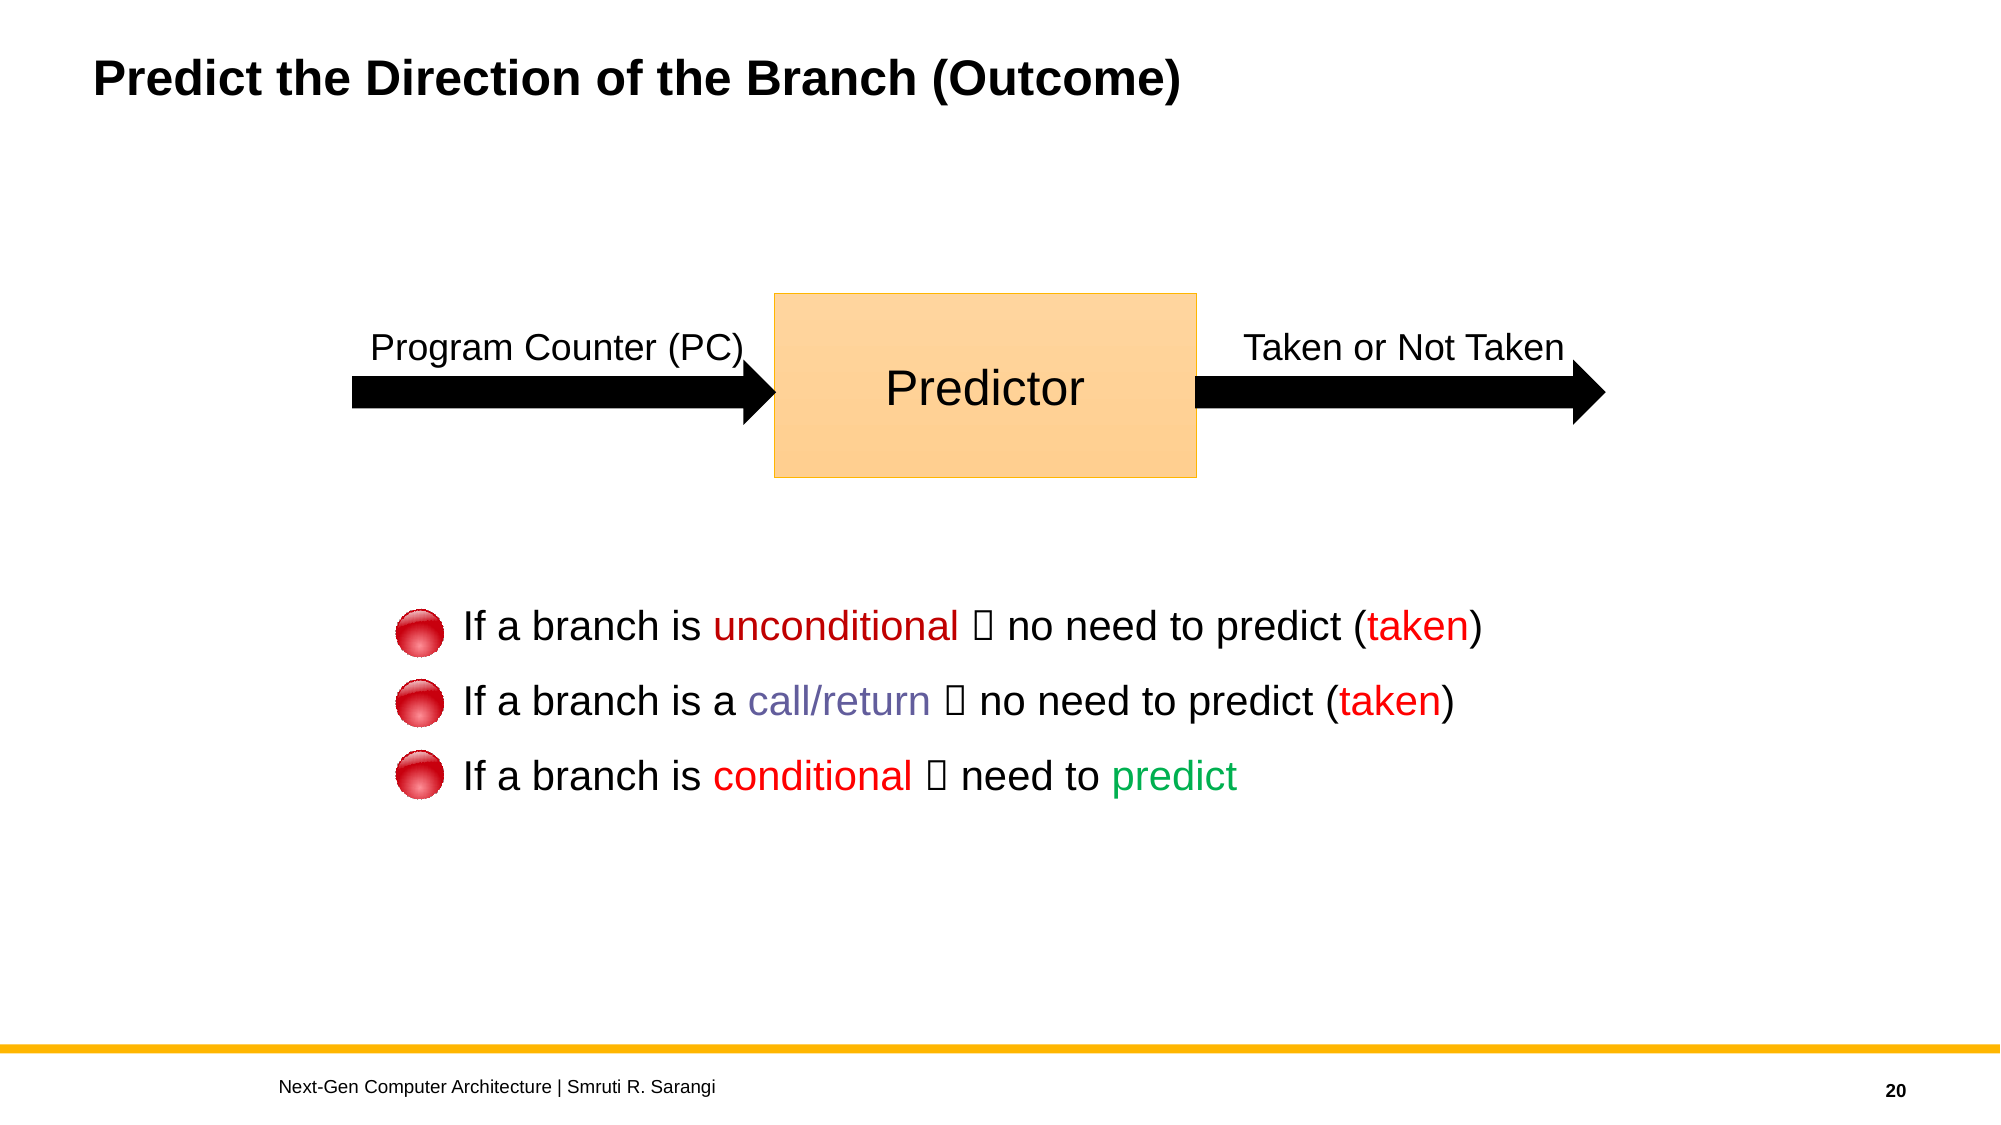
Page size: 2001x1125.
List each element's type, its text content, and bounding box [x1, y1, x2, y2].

text_box [1195, 366, 1606, 425]
text_box Program Counter (PC) [355, 315, 760, 376]
picture [391, 604, 448, 661]
text_box Predictor [774, 293, 1197, 478]
list If a branch is unconditional  no need to predict (taken) If a branch is a call/return  no need to predict (taken) If a branch is conditional  need to predict [447, 591, 1742, 864]
picture [391, 674, 448, 731]
slide_number 20 [1711, 1071, 1922, 1109]
text_box Taken or Not Taken [1228, 315, 1580, 376]
text_box [352, 376, 777, 425]
picture [391, 745, 448, 803]
footer Next-Gen Computer Architecture | Smruti R. Sarangi [263, 1067, 1464, 1105]
title Predict the Direction of the Branch (Outcome) [78, 45, 1578, 180]
